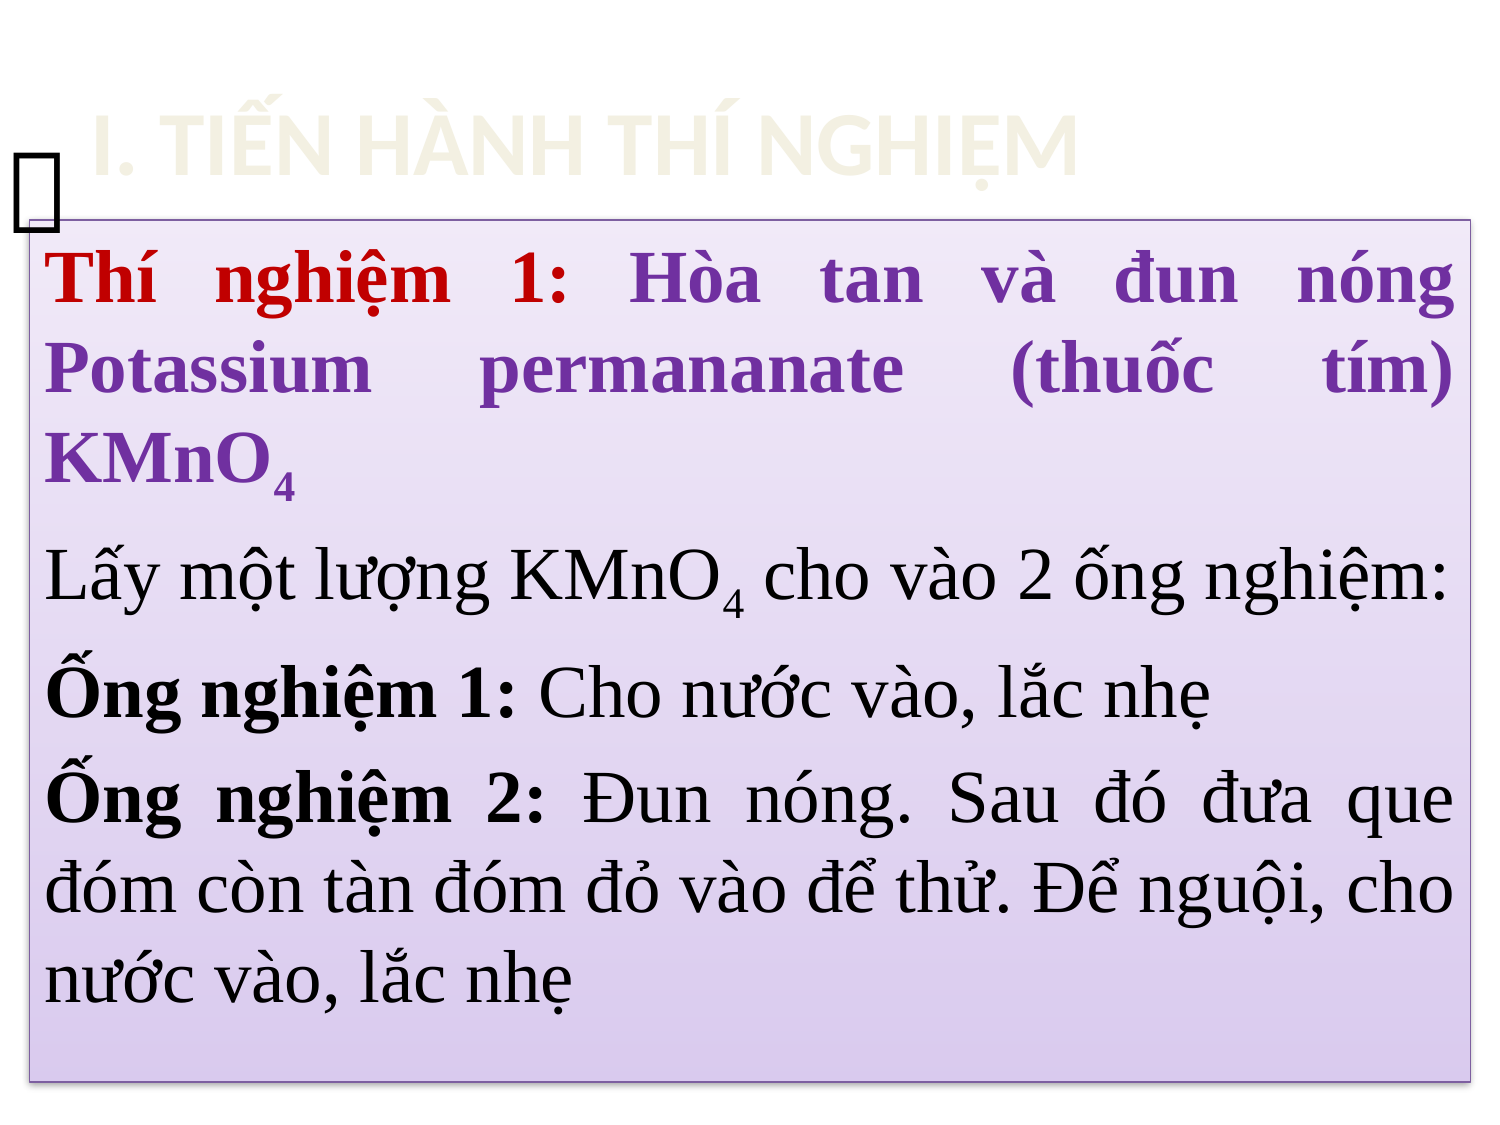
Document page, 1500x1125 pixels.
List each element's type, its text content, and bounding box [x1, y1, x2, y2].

text_box  [0, 113, 86, 264]
list Thí nghiệm 1: Hòa tan và đun nóng Potassium permananate (thuốc tím) KMnO4 Lấy một lượng KMnO4 cho vào 2 ống nghiệm: Ống nghiệm 1: Cho nước vào, lắc nhẹ Ống nghiệm 2: Đun nóng. Sau đó đưa que đóm còn tàn đóm đỏ vào để thử. Để nguội, cho nước vào, lắc nhẹ [29, 219, 1471, 1083]
title I. TIẾN HÀNH THÍ NGHIỆM [75, 45, 1425, 216]
